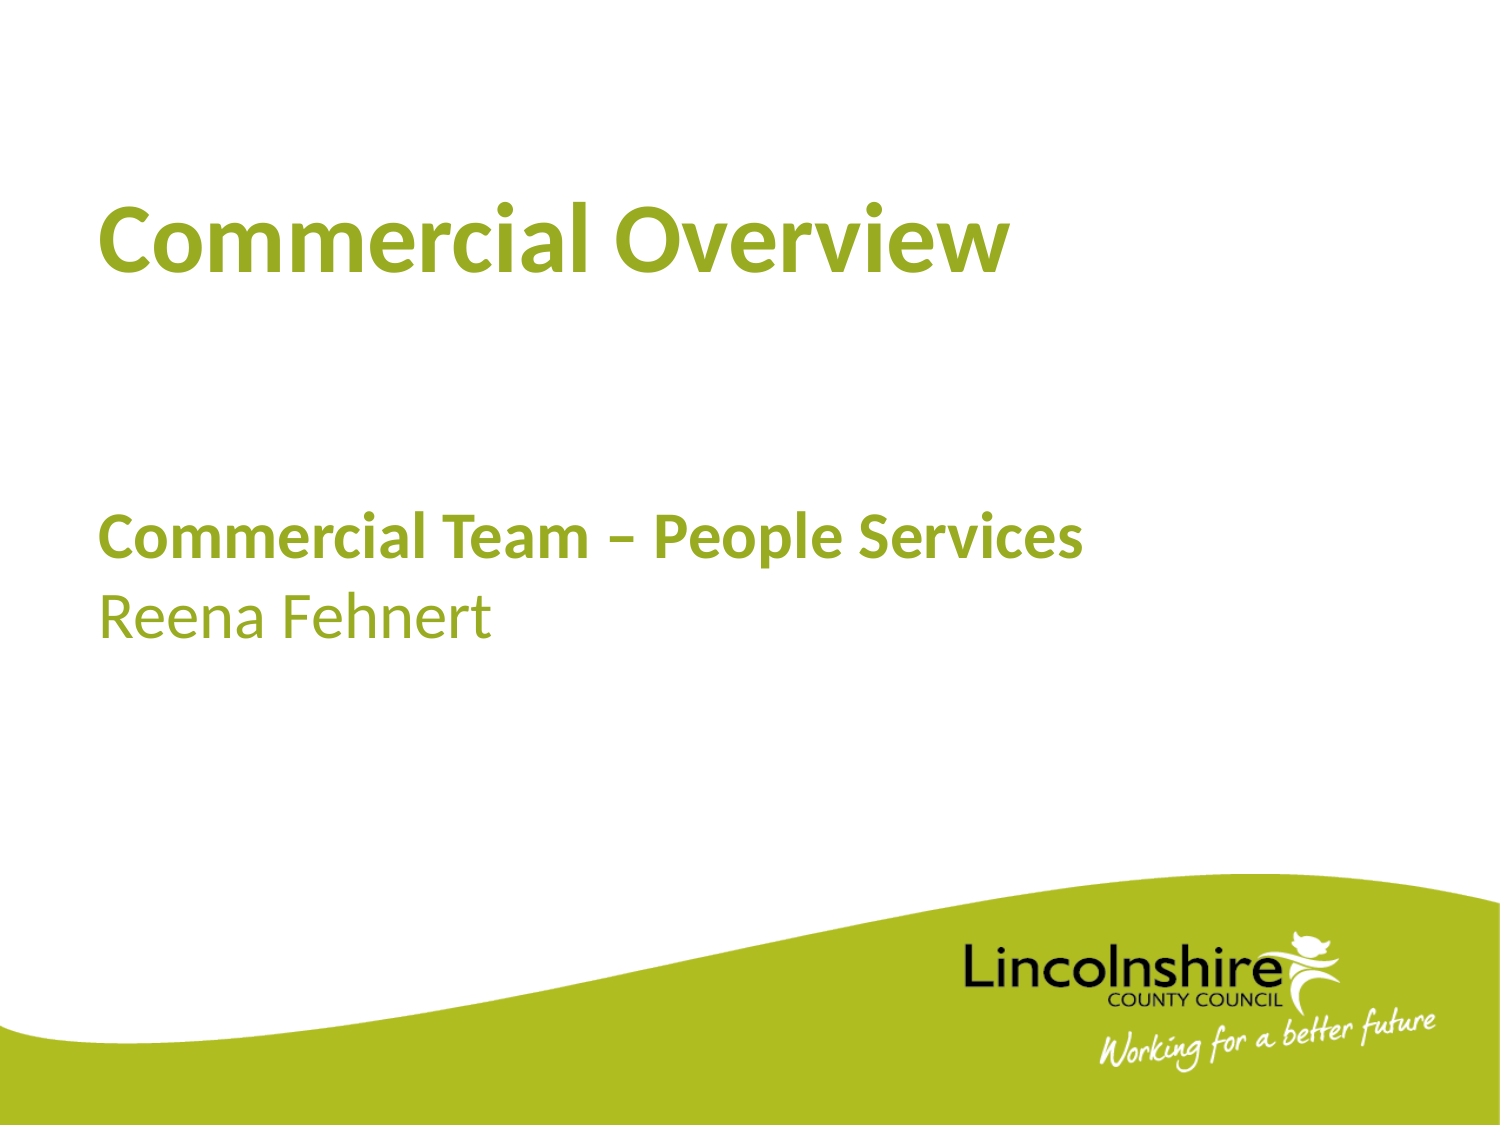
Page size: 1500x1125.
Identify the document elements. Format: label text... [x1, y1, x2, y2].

picture [0, 873, 1500, 1125]
title Commercial Overview Commercial Team – People Services Reena Fehnert [83, 50, 1455, 872]
